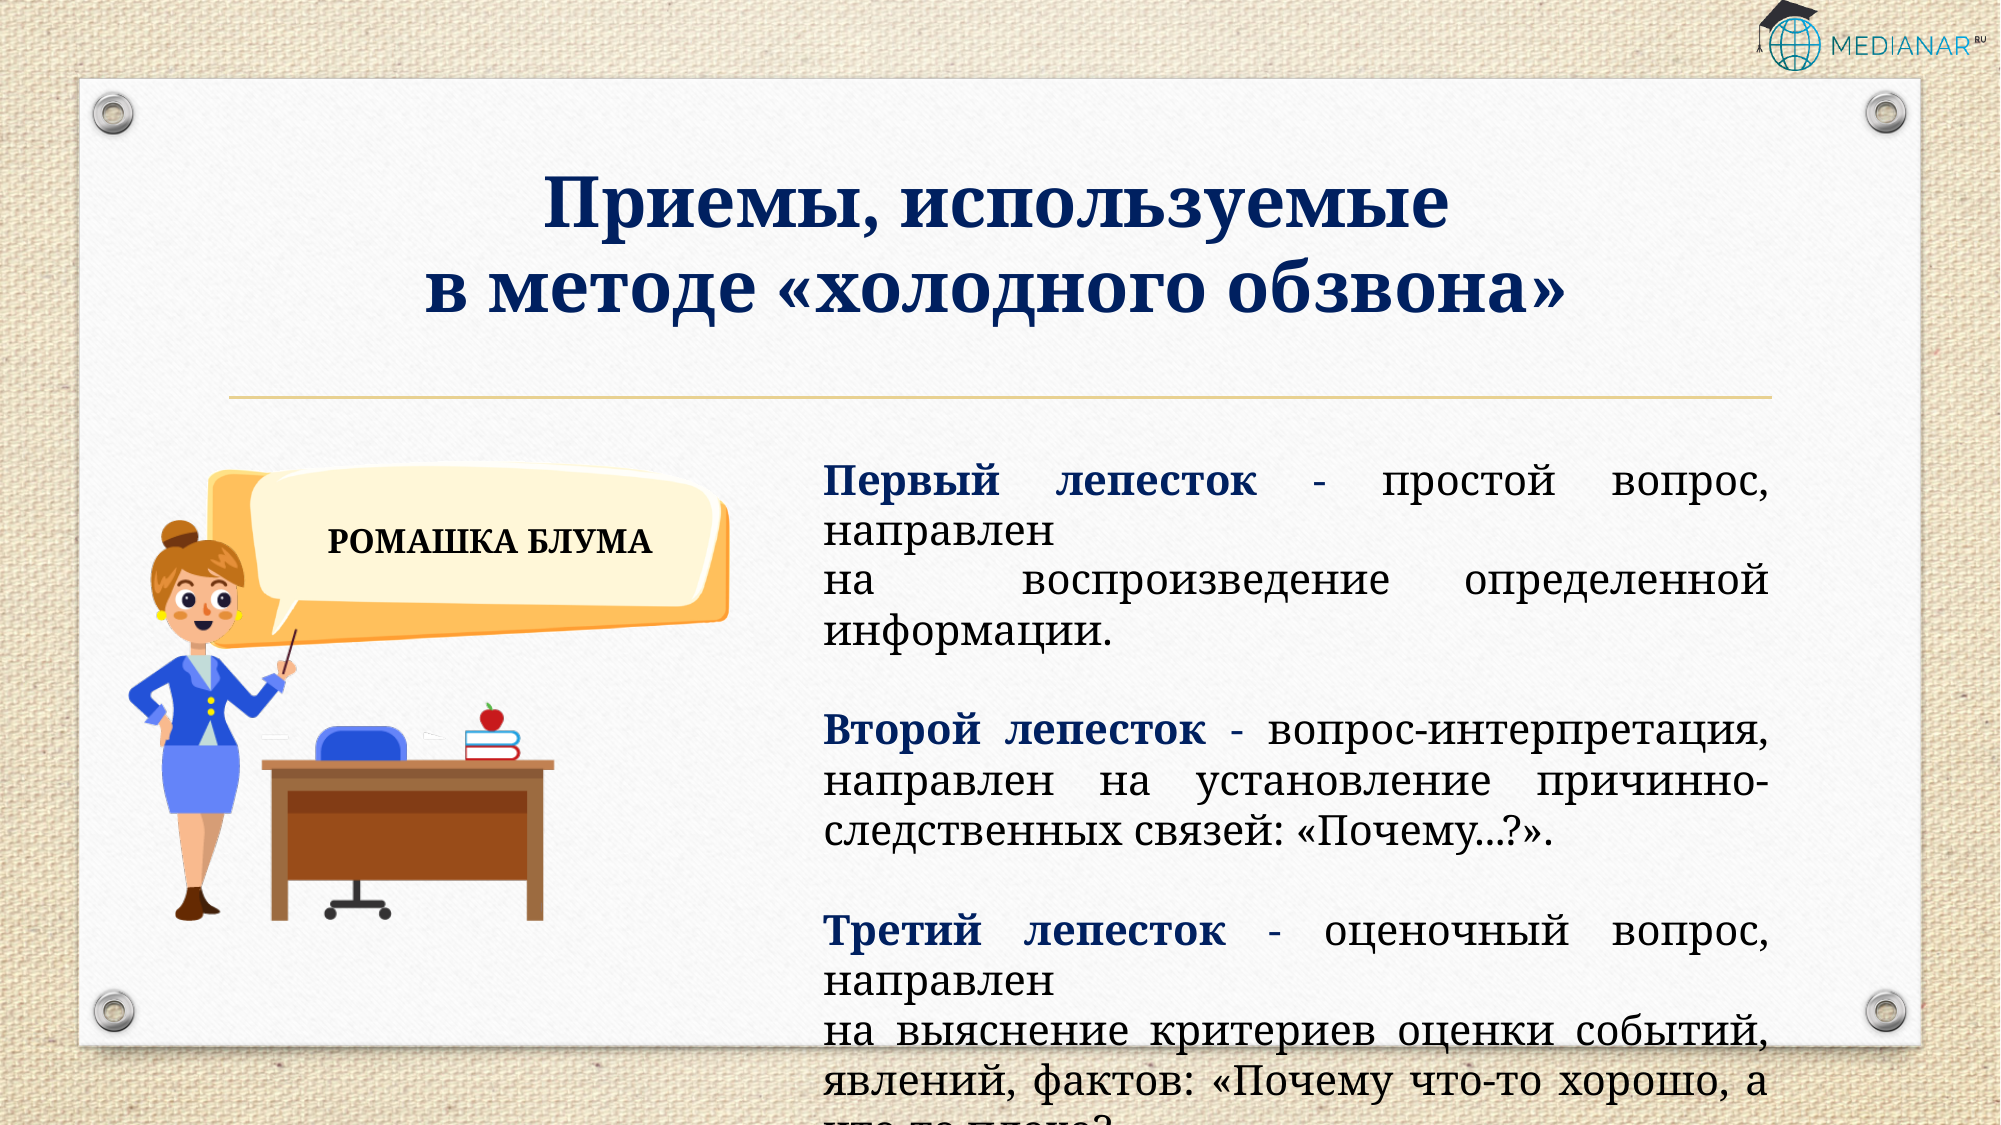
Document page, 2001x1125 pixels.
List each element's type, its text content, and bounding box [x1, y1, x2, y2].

text_box Первый лепесток - простой вопрос, направлен на воспроизведение определенной информации. Второй лепесток - вопрос-интерпретация, направлен на установление причинно-следственных связей: «Почему...?». Третий лепесток - оценочный вопрос, направлен на выяснение критериев оценки событий, явлений, фактов: «Почему что-то хорошо, а что-то плохо?». [807, 445, 1785, 1125]
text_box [76, 454, 731, 987]
text_box Приемы, используемые в методе «холодного обзвона» [144, 149, 1851, 334]
picture [0, 0, 2001, 1125]
